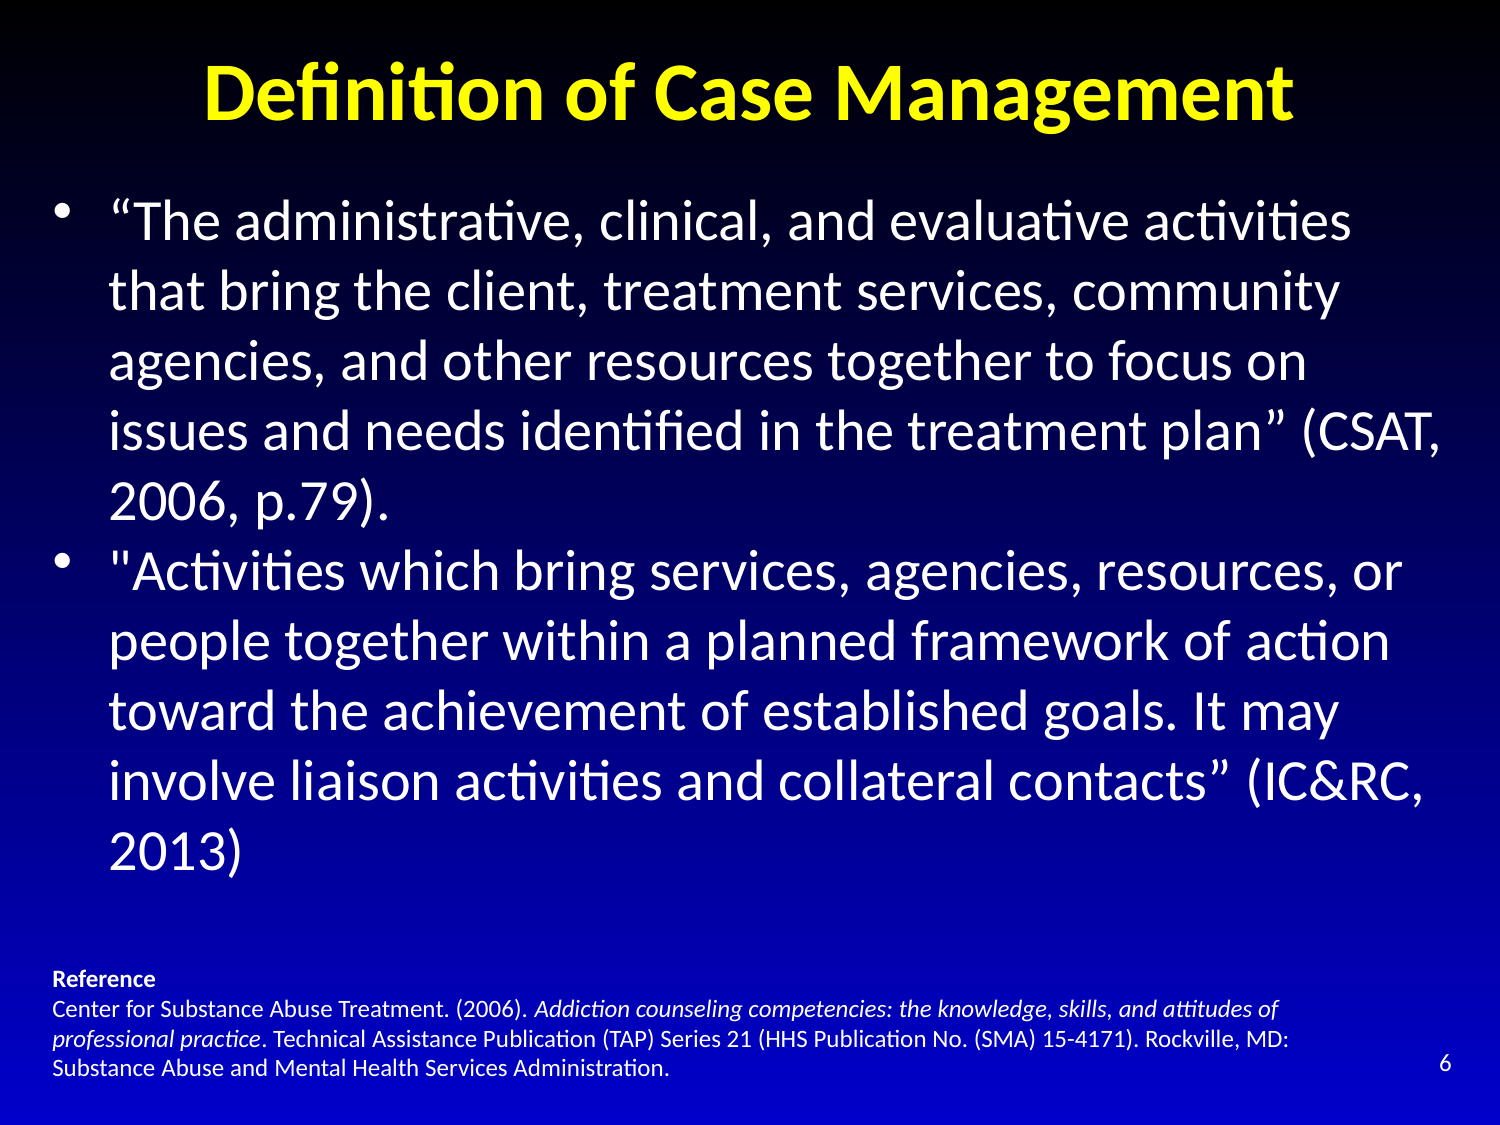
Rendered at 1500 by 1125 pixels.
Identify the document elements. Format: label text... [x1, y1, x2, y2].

slide_number 6 [1400, 1030, 1467, 1092]
text_box Reference Center for Substance Abuse Treatment. (2006). Addiction counseling competencies: the knowledge, skills, and attitudes of professional practice. Technical Assistance Publication (TAP) Series 21 (HHS Publication No. (SMA) 15-4171). Rockville, MD: Substance Abuse and Mental Health Services Administration. [37, 954, 1363, 1090]
title Definition of Case Management [37, 24, 1463, 150]
list “The administrative, clinical, and evaluative activities that bring the client, treatment services, community agencies, and other resources together to focus on issues and needs identified in the treatment plan” (CSAT, 2006, p.79). "Activities which bring services, agencies, resources, or people together within a planned framework of action toward the achievement of established goals. It may involve liaison activities and collateral contacts” (IC&RC, 2013) [37, 174, 1463, 913]
